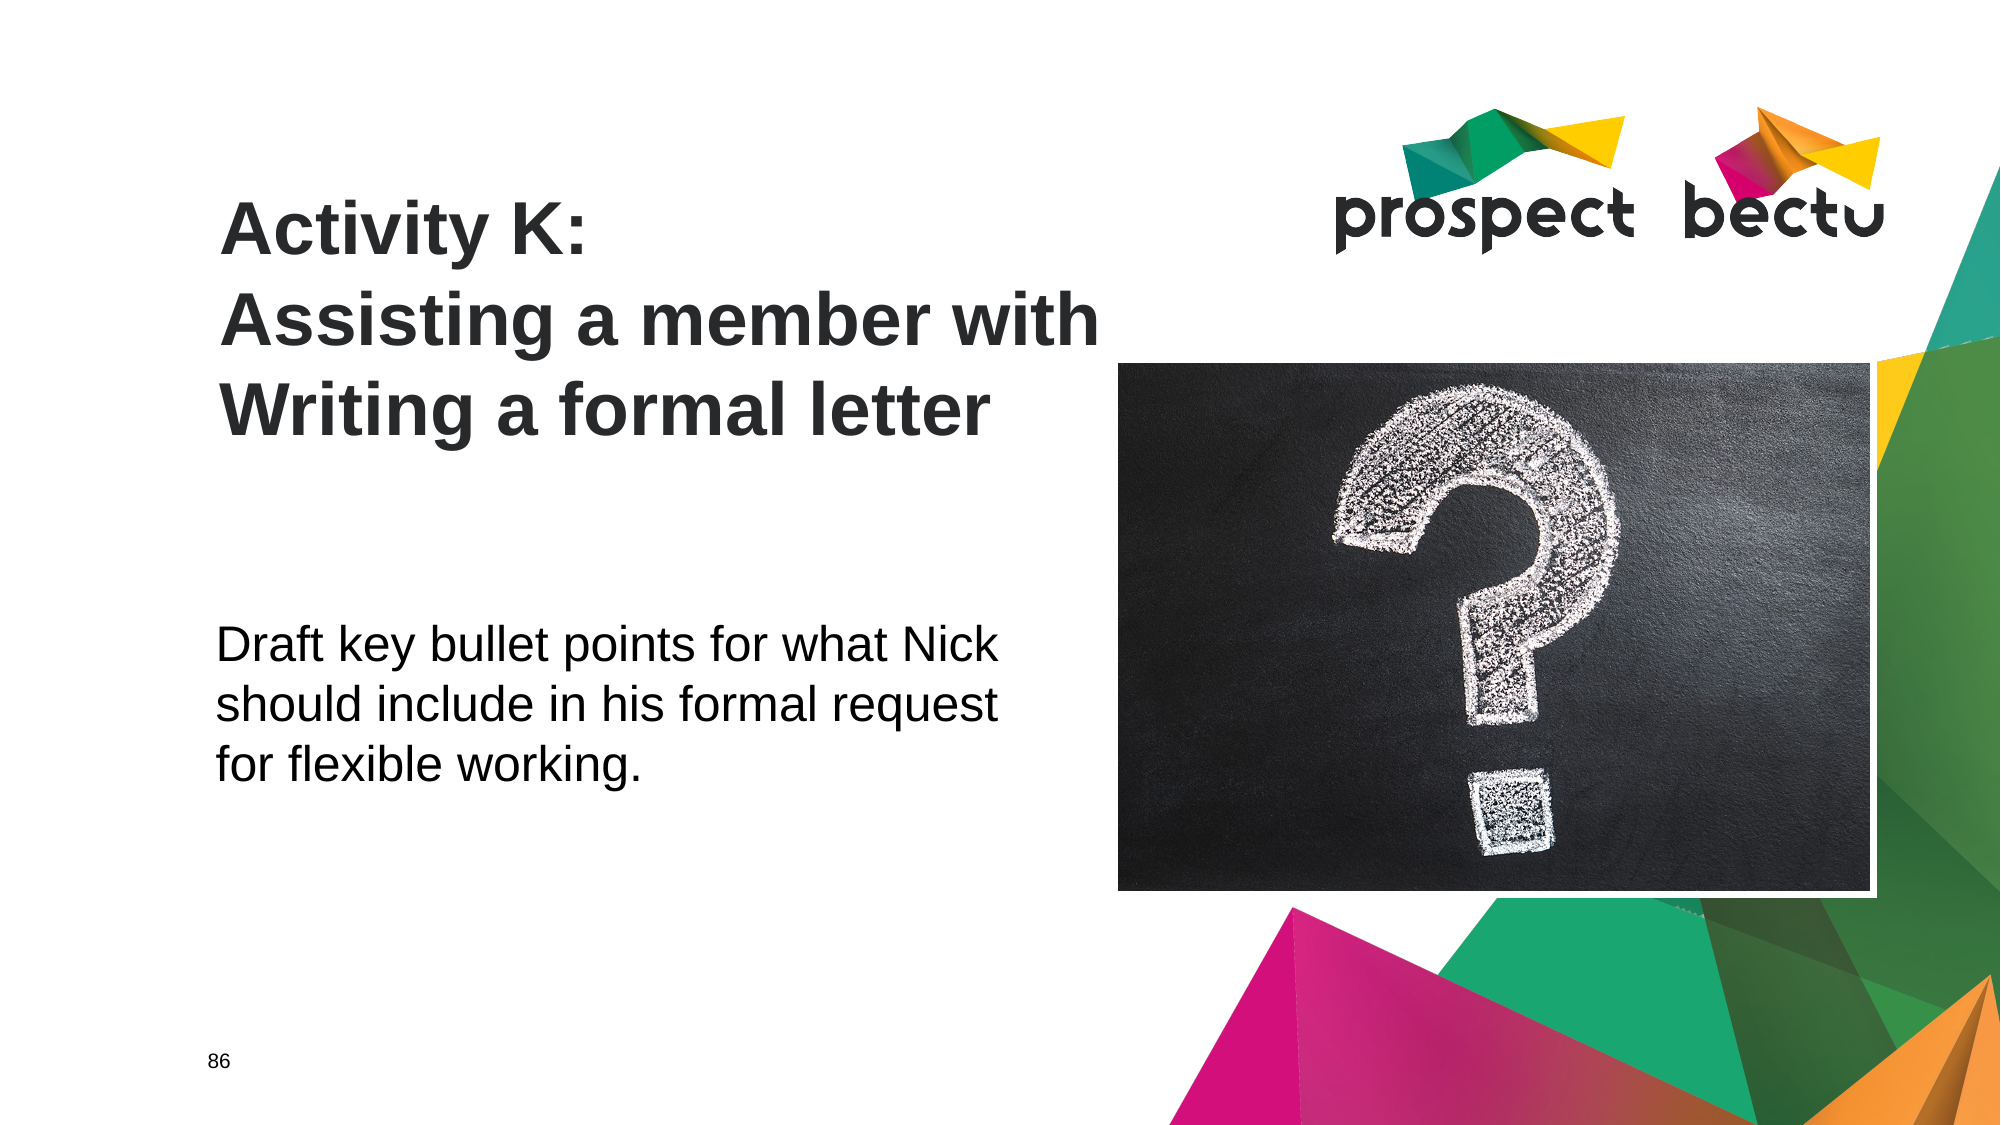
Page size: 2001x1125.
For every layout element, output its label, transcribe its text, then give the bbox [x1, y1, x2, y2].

picture [1169, 0, 2000, 1125]
picture [1116, 362, 1871, 892]
text_box Draft key bullet points for what Nick should include in his formal request for flexible working. [215, 611, 1000, 893]
title Activity K: Assisting a member with Writing a formal letter [219, 43, 1905, 451]
